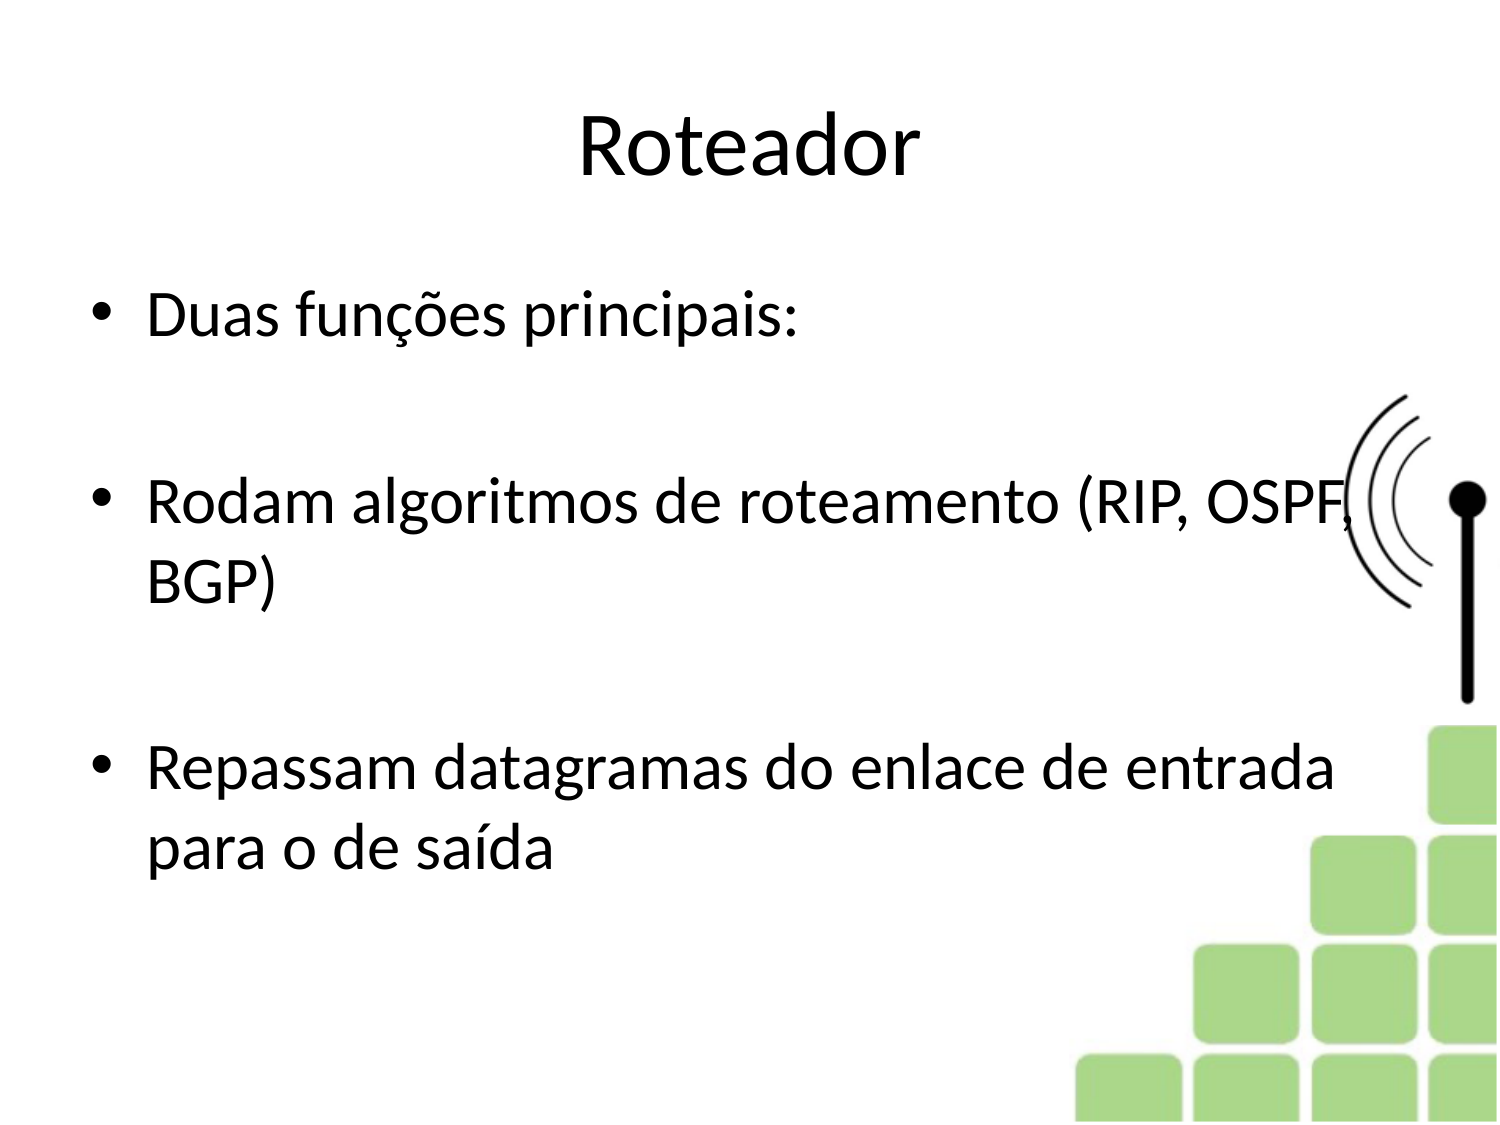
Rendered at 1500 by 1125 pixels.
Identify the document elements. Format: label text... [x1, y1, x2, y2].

picture [1007, 385, 1500, 1125]
list Duas funções principais: Rodam algoritmos de roteamento (RIP, OSPF, BGP) Repassam datagramas do enlace de entrada para o de saída [75, 262, 1425, 1005]
title Roteador [75, 45, 1425, 233]
